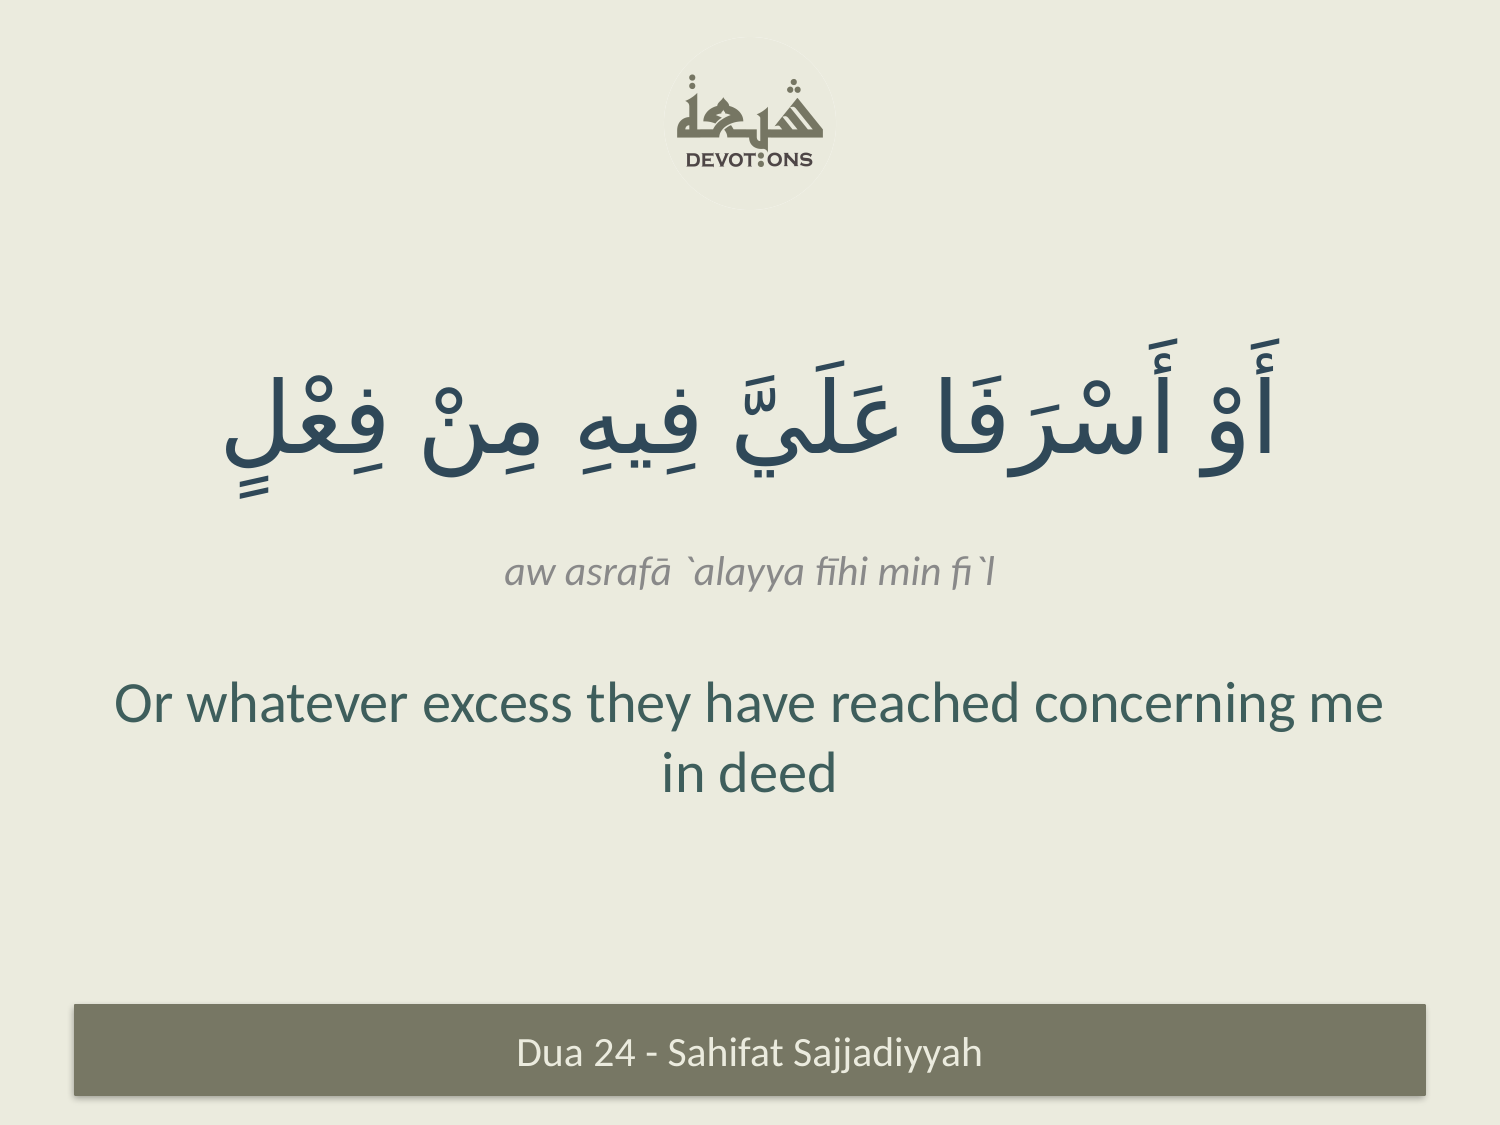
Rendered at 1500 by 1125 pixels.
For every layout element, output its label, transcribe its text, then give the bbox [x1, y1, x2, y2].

text_box Dua 24 - Sahifat Sajjadiyyah [501, 1017, 999, 1083]
text_box أَوْ أَسْرَفَا عَلَيَّ فِيهِ مِنْ فِعْلٍ aw asrafā `alayya fīhi min fi`l Or whatever excess they have reached concerning me in deed [74, 346, 1425, 811]
text_box [74, 1004, 1426, 1096]
picture [656, 29, 844, 218]
